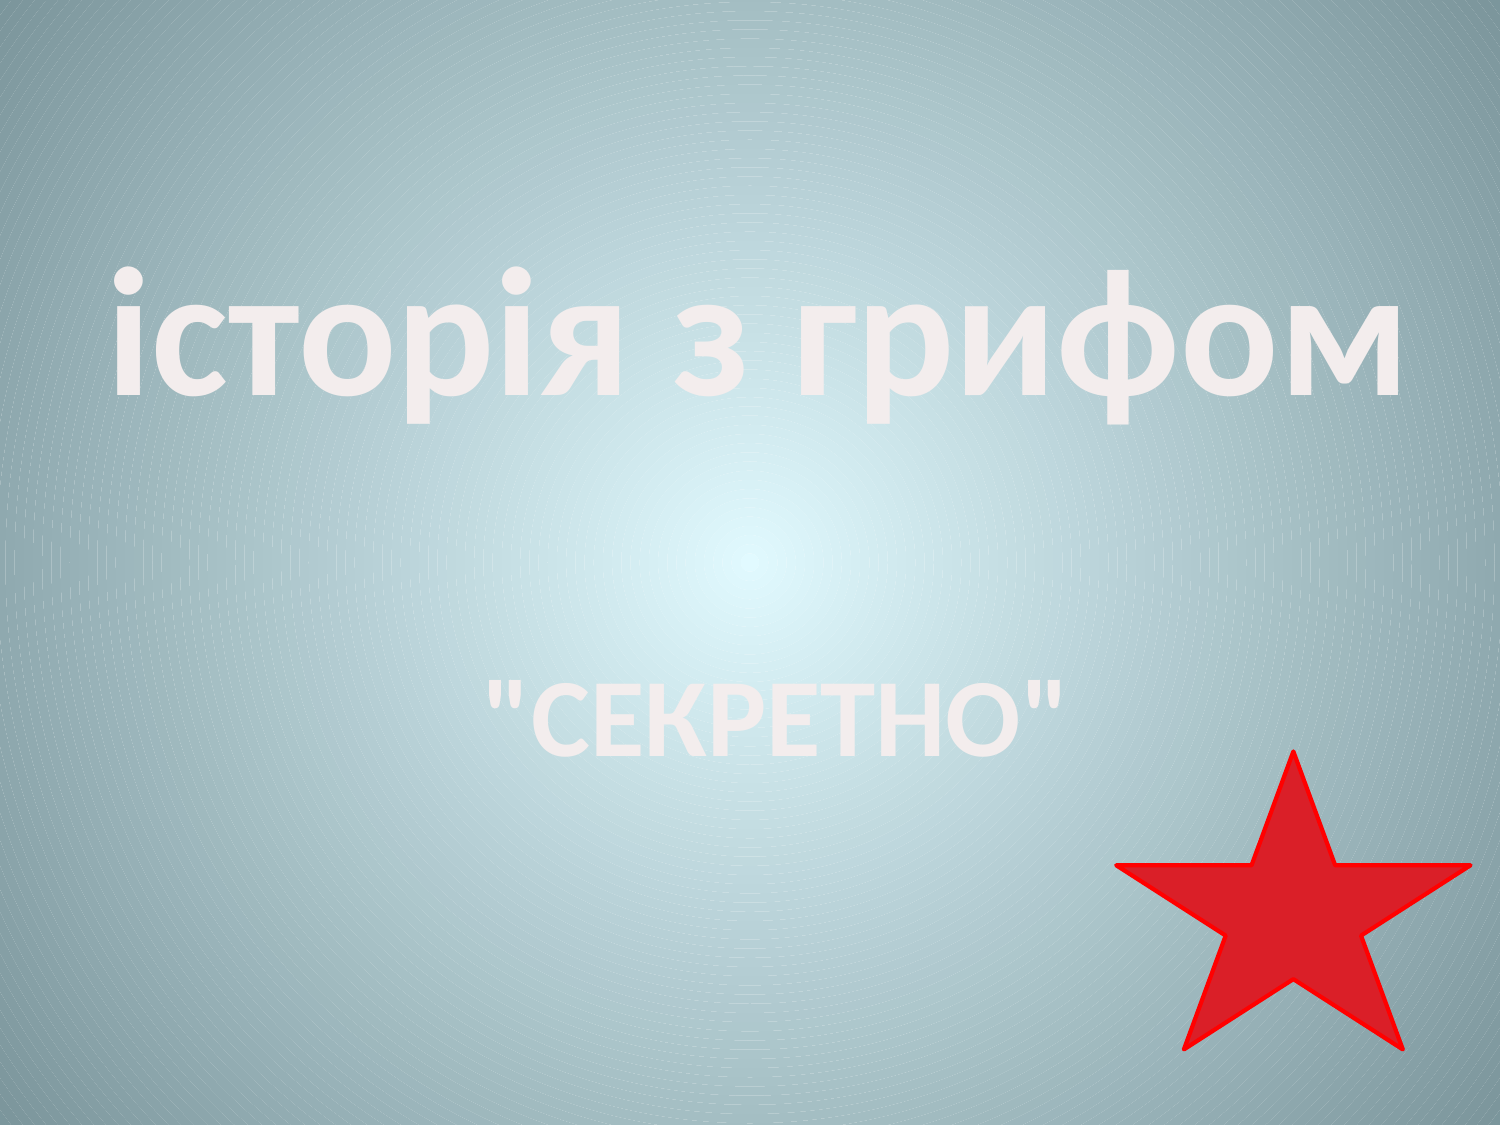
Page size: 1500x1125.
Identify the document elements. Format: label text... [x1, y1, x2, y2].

text_box [1114, 749, 1473, 1052]
subtitle "СЕКРЕТНО" [53, 637, 1500, 925]
title історія з грифом [17, 54, 1500, 591]
